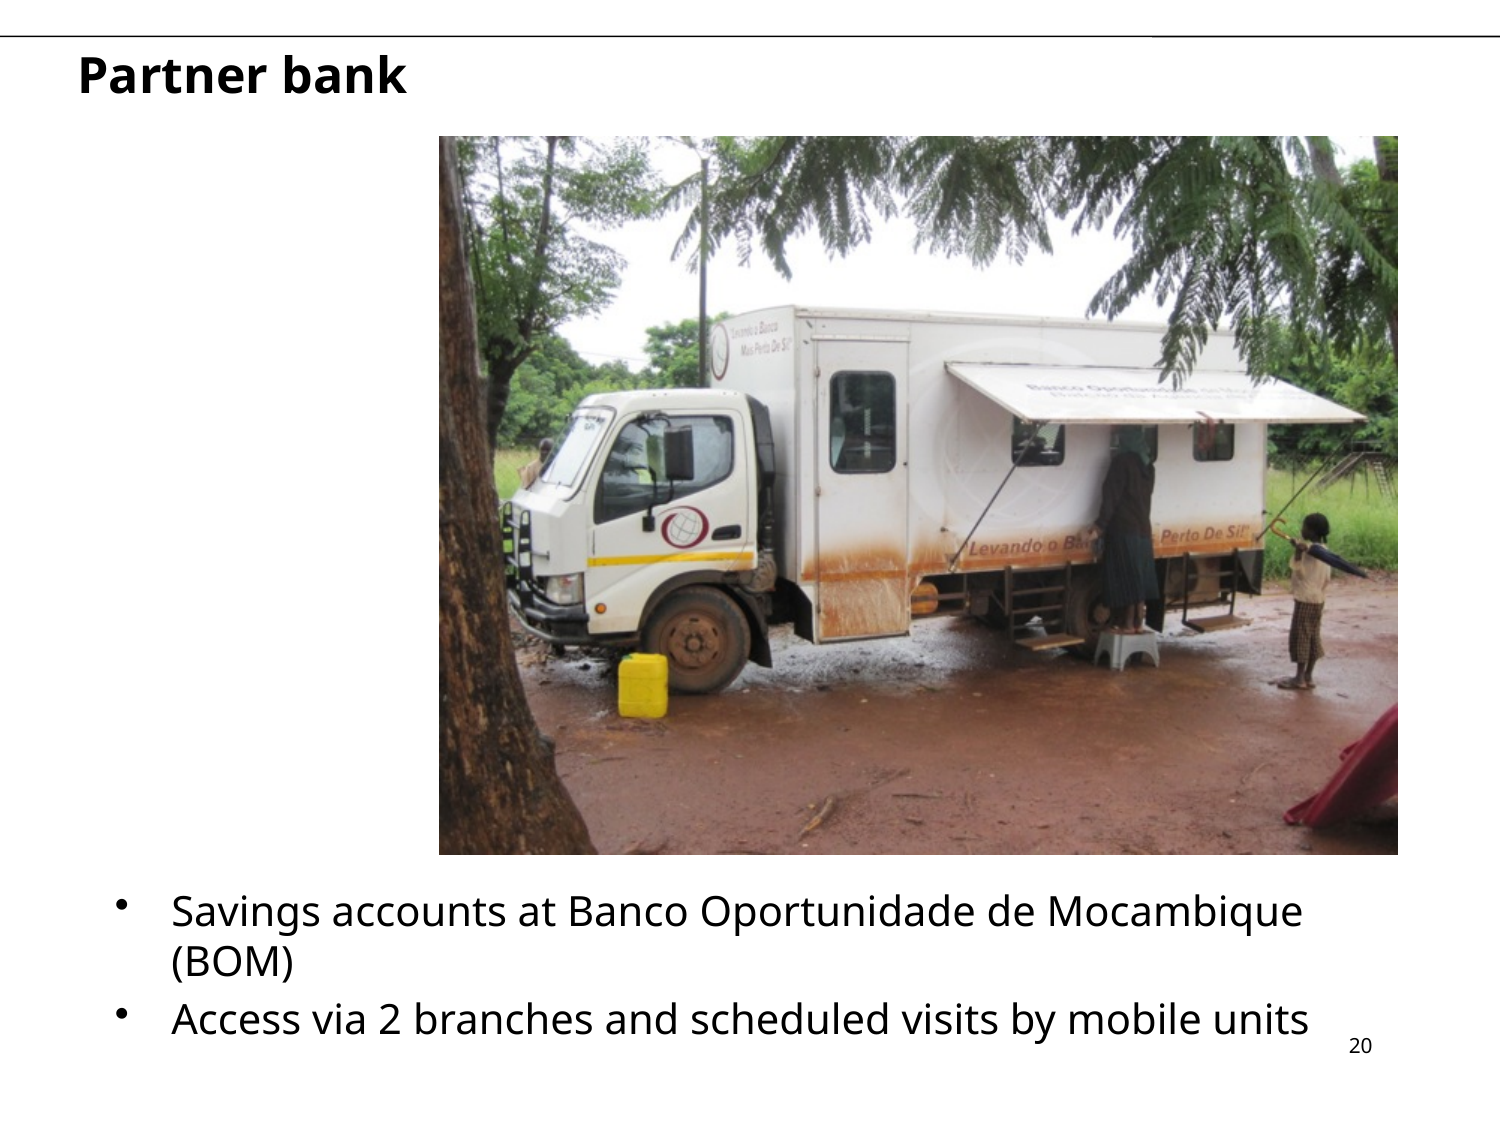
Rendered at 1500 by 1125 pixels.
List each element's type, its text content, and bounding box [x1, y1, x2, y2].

list Savings accounts at Banco Oportunidade de Mocambique (BOM) Access via 2 branches and scheduled visits by mobile units [99, 876, 1358, 1077]
picture [439, 135, 1398, 855]
title Partner bank [62, 36, 1338, 112]
slide_number 20 [1074, 1024, 1388, 1101]
